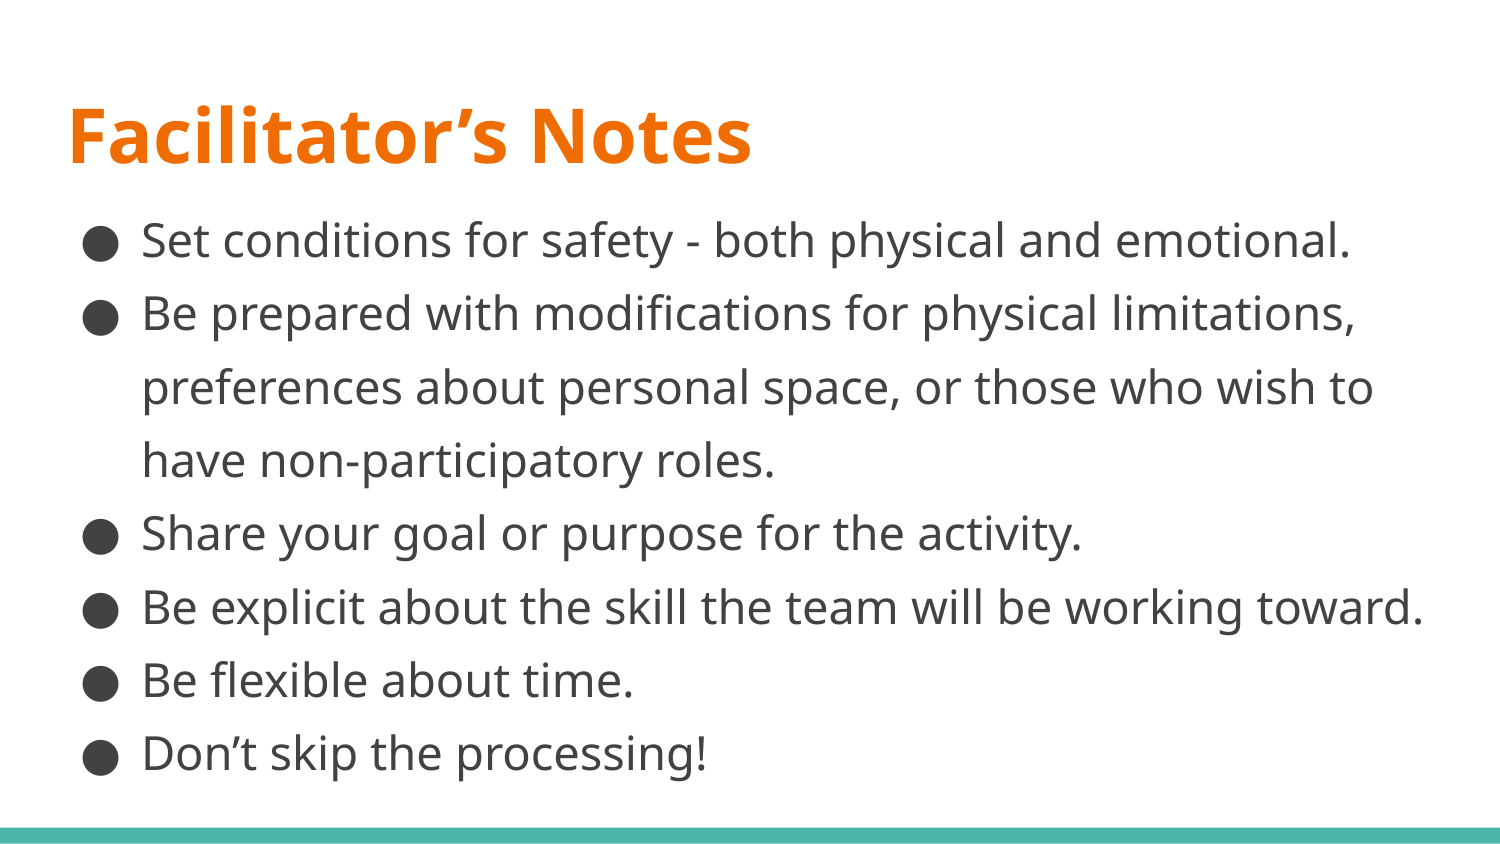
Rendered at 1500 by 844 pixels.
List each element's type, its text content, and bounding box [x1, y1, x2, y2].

list Set conditions for safety - both physical and emotional. Be prepared with modifications for physical limitations, preferences about personal space, or those who wish to have non-participatory roles. Share your goal or purpose for the activity. Be explicit about the skill the team will be working toward. Be flexible about time. Don’t skip the processing! [51, 178, 1449, 750]
title Facilitator’s Notes [51, 72, 1449, 178]
